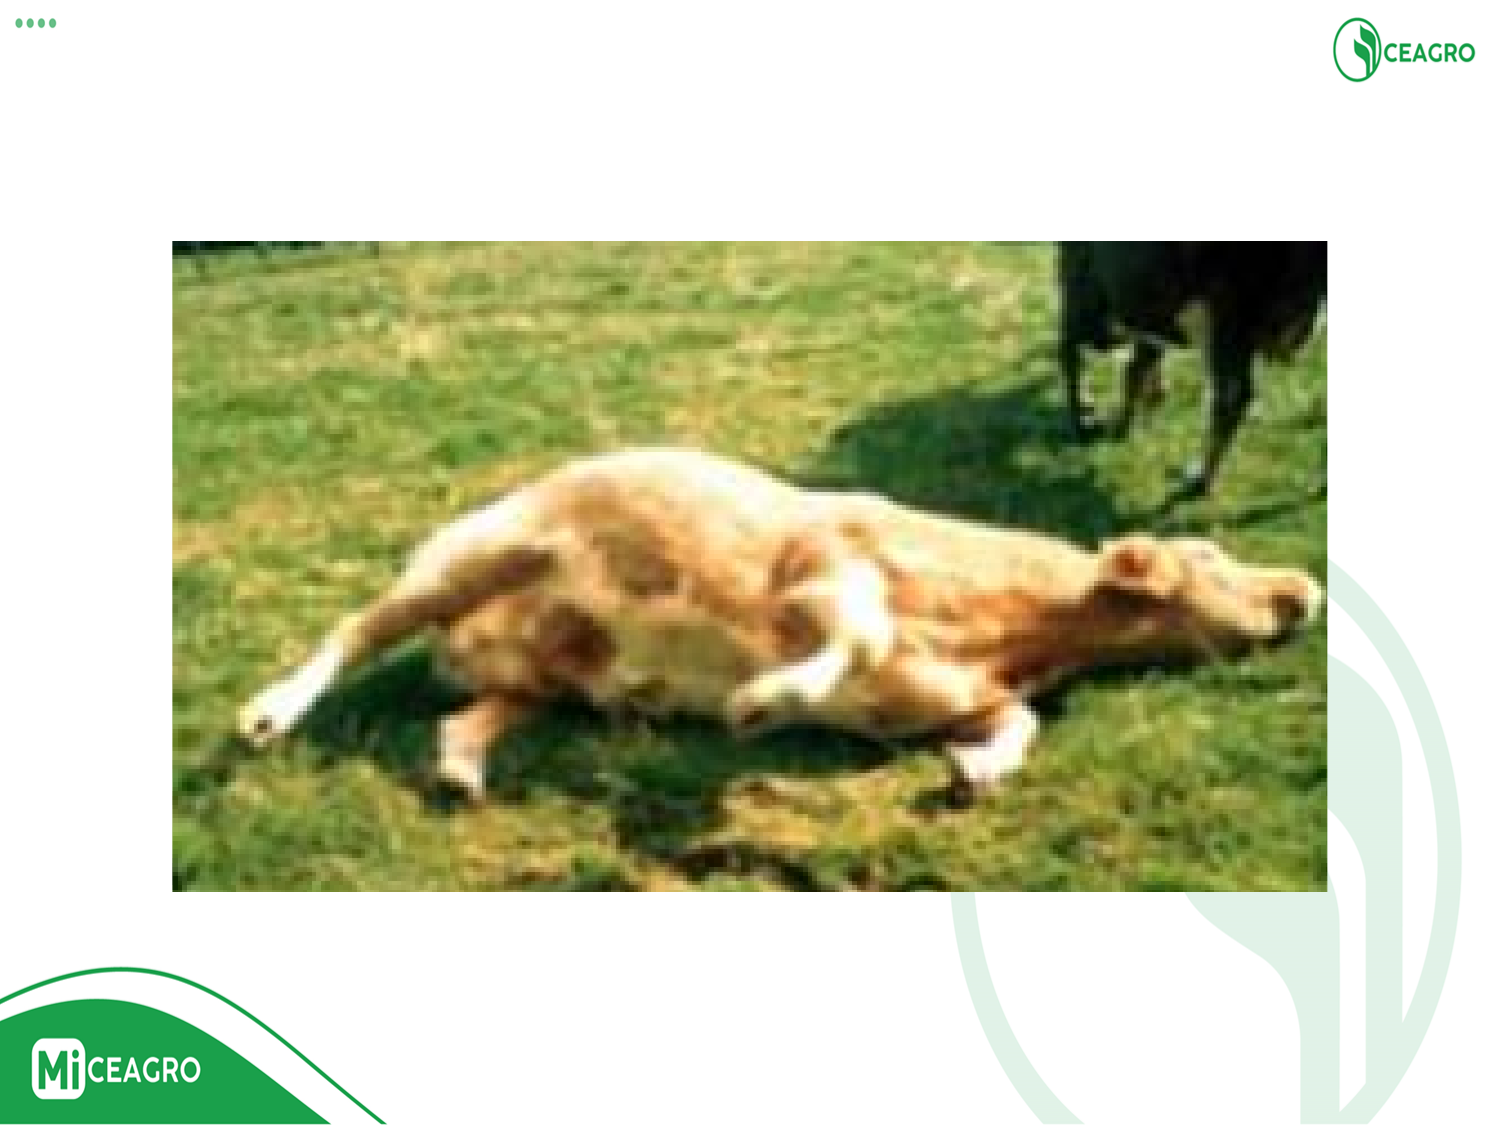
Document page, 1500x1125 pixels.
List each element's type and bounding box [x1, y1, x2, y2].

list [172, 241, 1328, 892]
picture [0, 0, 1500, 1125]
